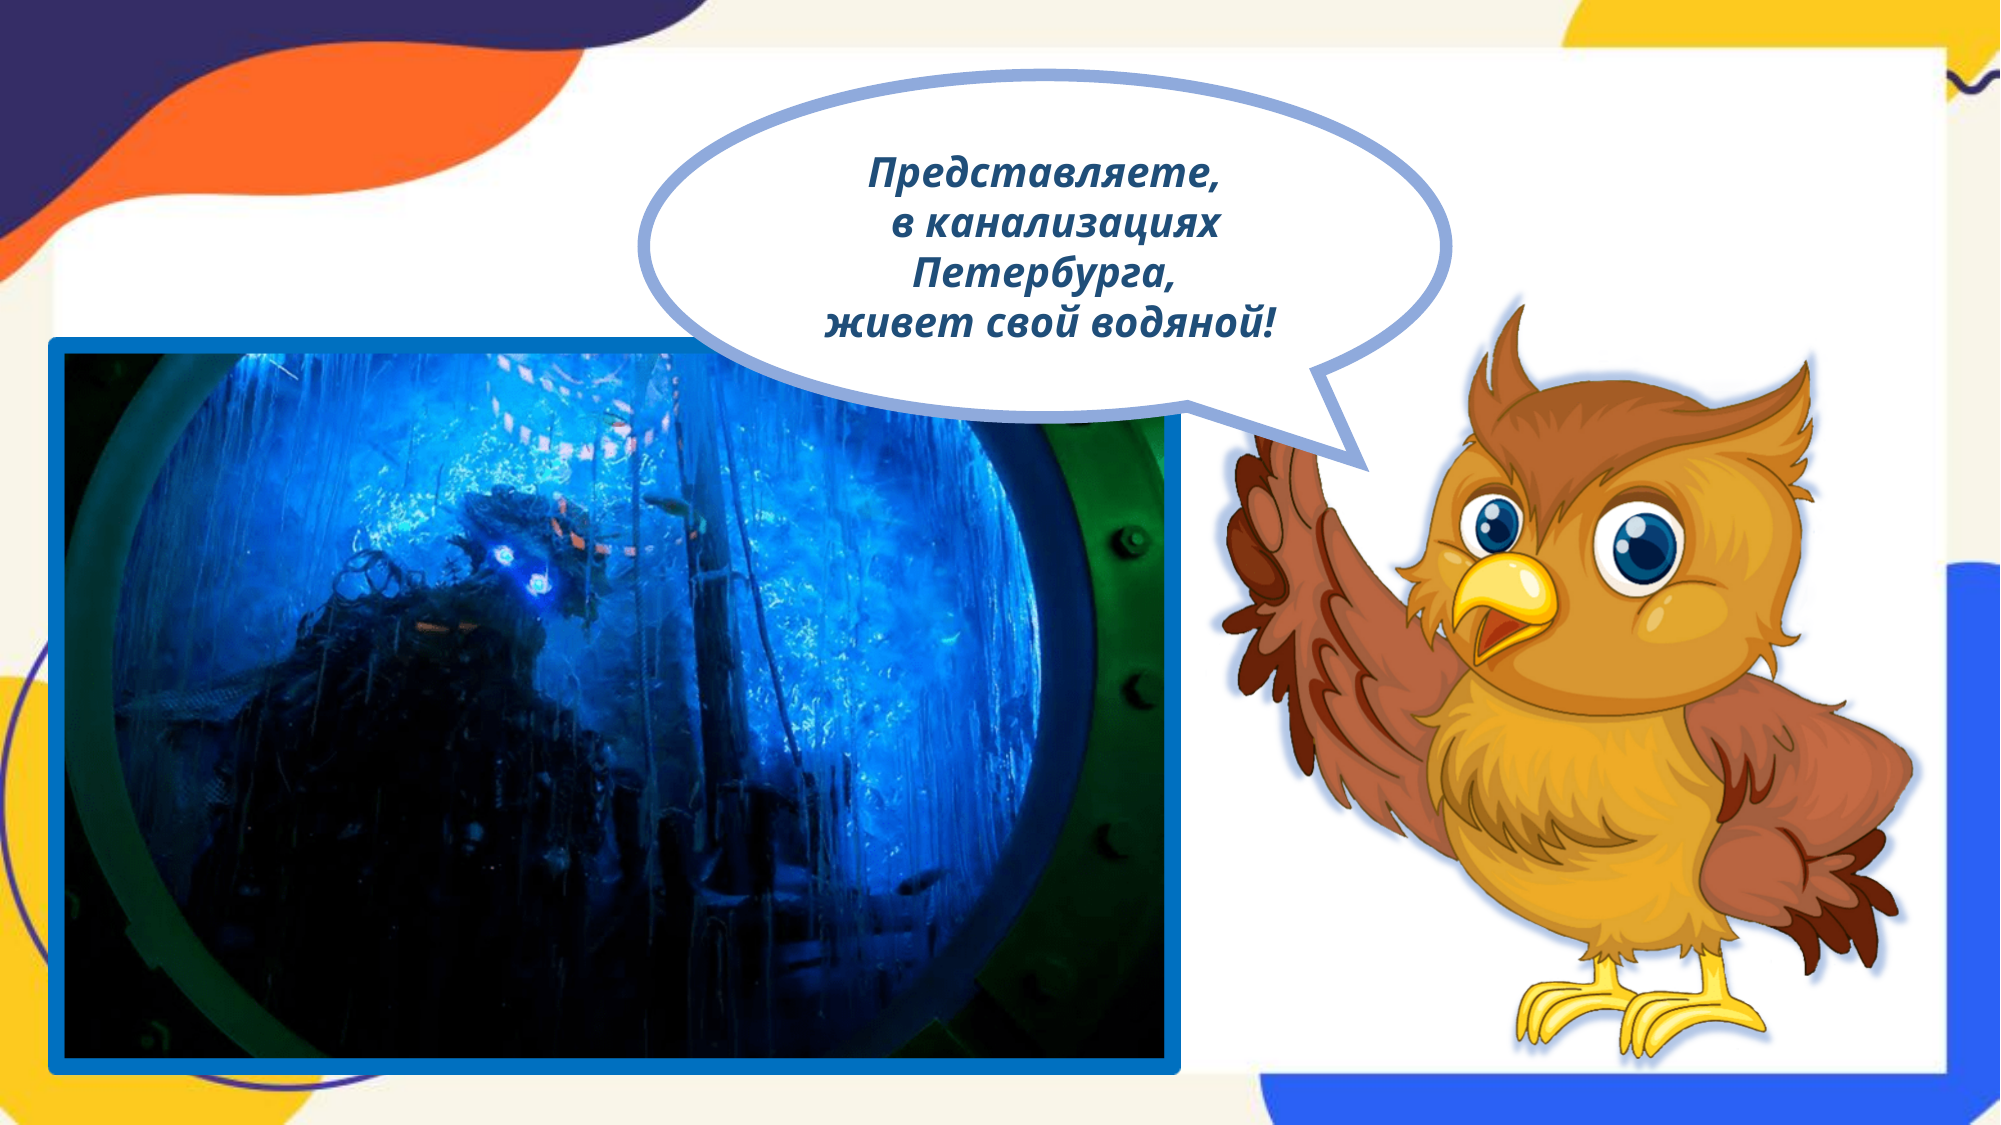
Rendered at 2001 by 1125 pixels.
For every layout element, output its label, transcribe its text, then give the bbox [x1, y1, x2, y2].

text_box Представляете, в канализациях Петербурга, живет свой водяной! [643, 74, 1447, 337]
picture [0, 0, 2000, 1125]
